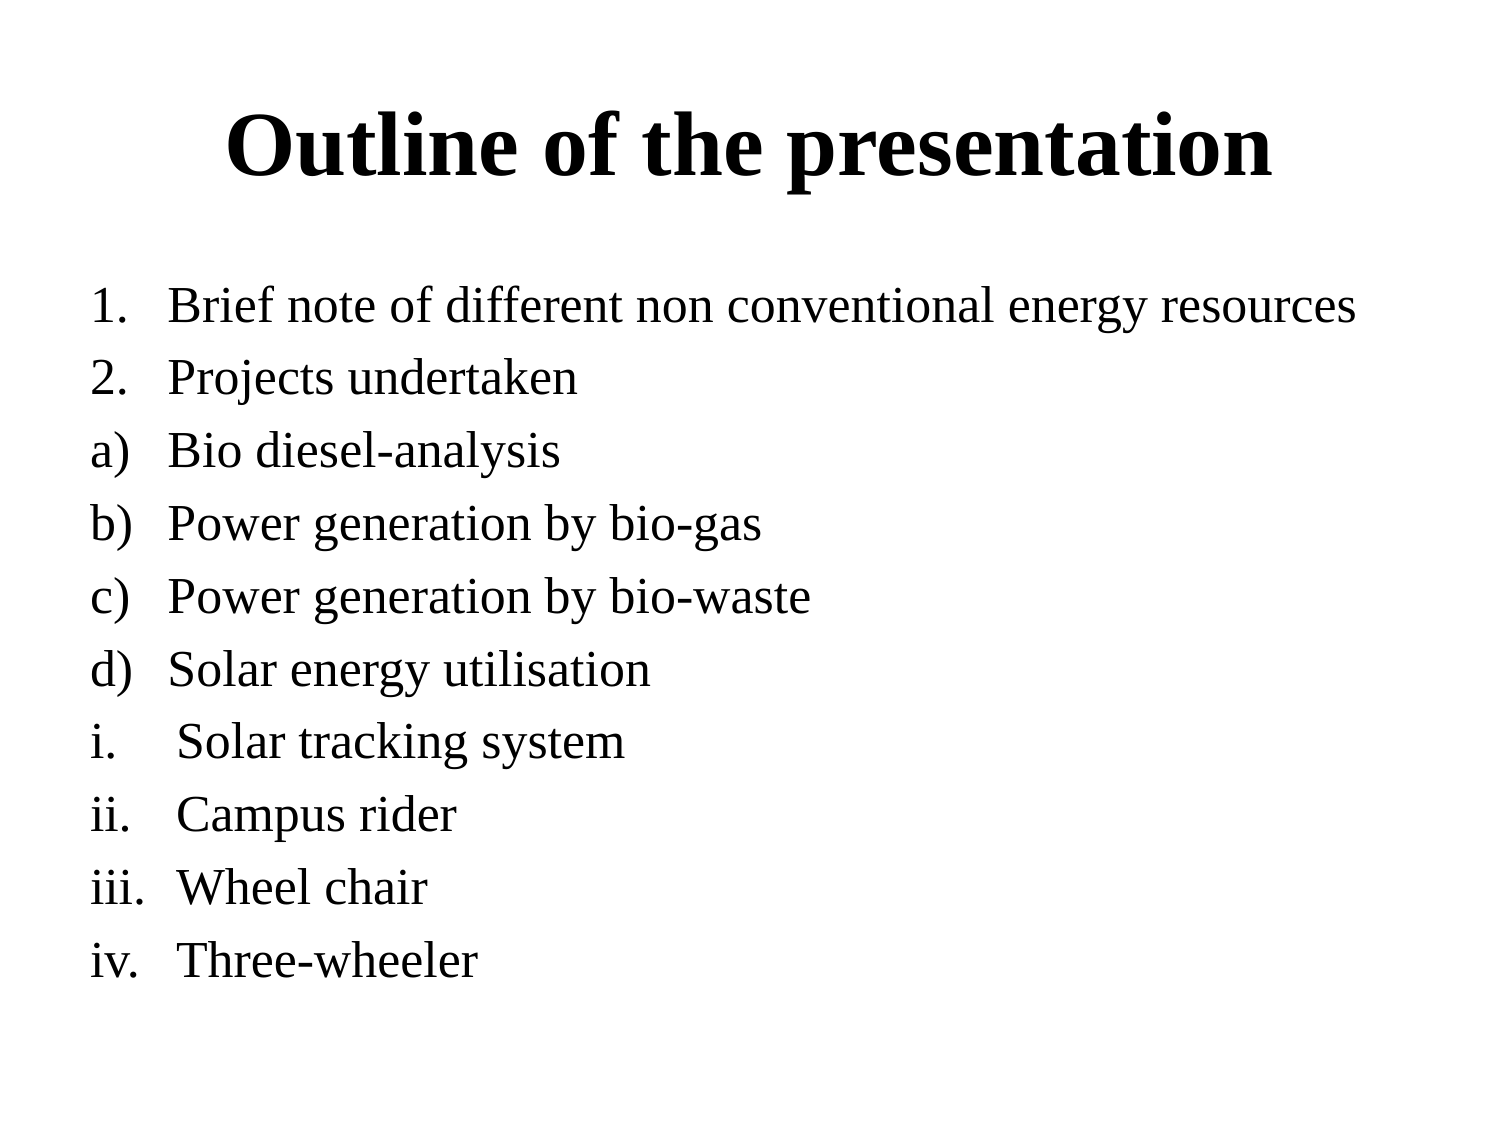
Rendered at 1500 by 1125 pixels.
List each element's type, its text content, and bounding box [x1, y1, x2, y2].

title Outline of the presentation [75, 45, 1425, 233]
list Brief note of different non conventional energy resources Projects undertaken Bio diesel-analysis Power generation by bio-gas Power generation by bio-waste Solar energy utilisation Solar tracking system Campus rider Wheel chair Three-wheeler [75, 262, 1425, 1005]
